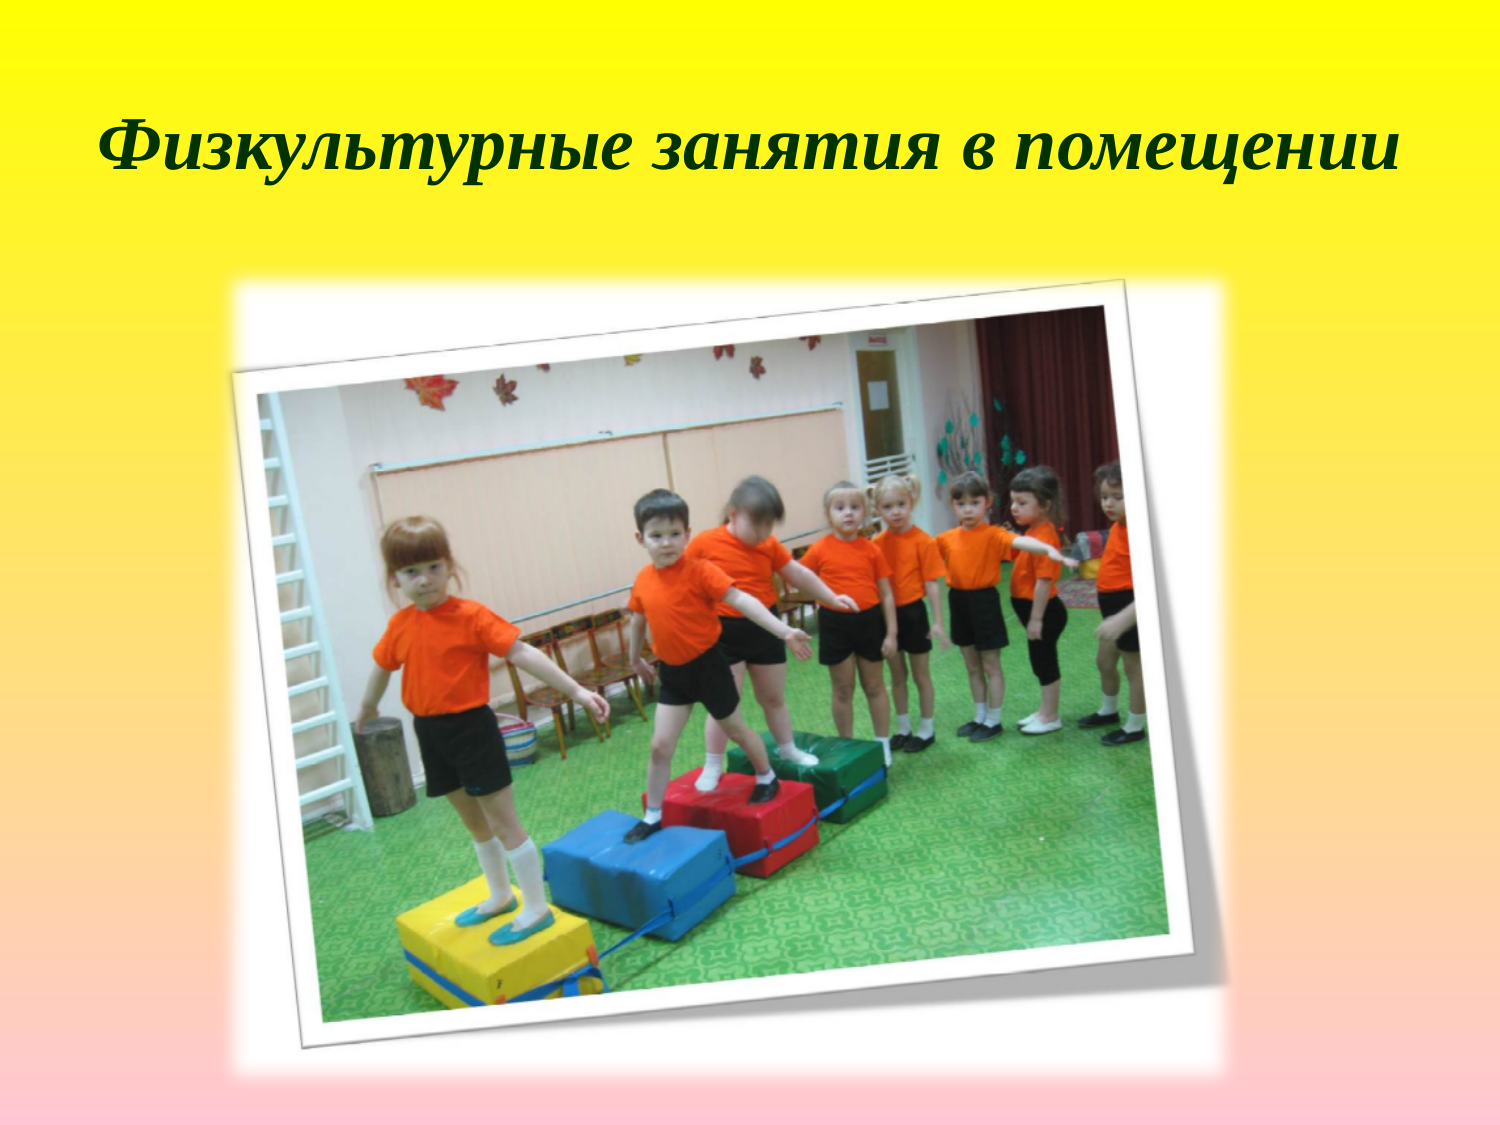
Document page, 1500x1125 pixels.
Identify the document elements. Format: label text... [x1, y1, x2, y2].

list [214, 262, 1243, 1094]
title Физкультурные занятия в помещении [75, 45, 1425, 233]
